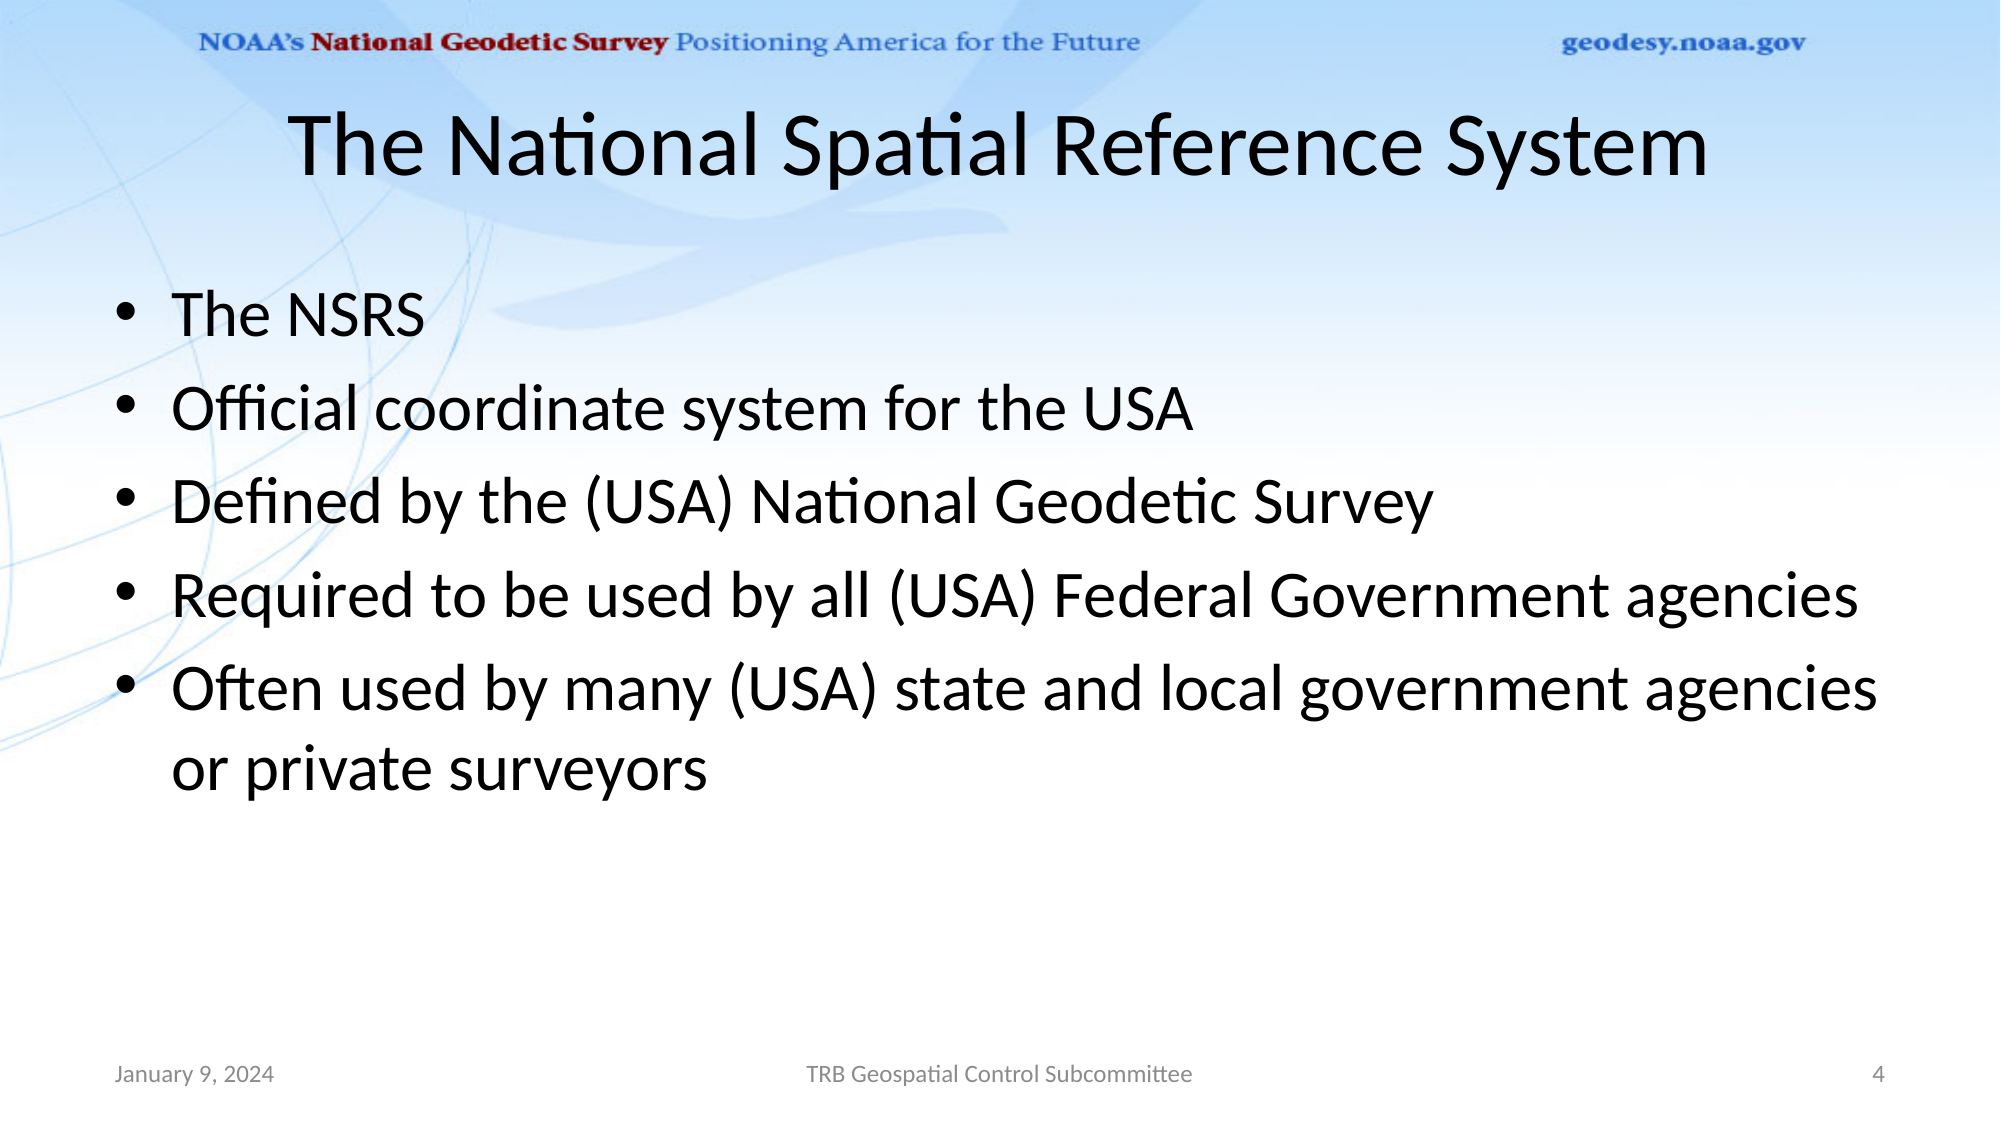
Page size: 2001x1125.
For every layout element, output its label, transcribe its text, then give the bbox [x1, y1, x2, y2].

slide_number 4 [1433, 1042, 1900, 1103]
footer TRB Geospatial Control Subcommittee [683, 1042, 1317, 1103]
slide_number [99, 1042, 567, 1103]
list The NSRS Official coordinate system for the USA Defined by the (USA) National Geodetic Survey Required to be used by all (USA) Federal Government agencies Often used by many (USA) state and local government agencies or private surveyors [99, 262, 1900, 1005]
picture [0, 0, 2001, 1125]
title The National Spatial Reference System [99, 45, 1900, 233]
